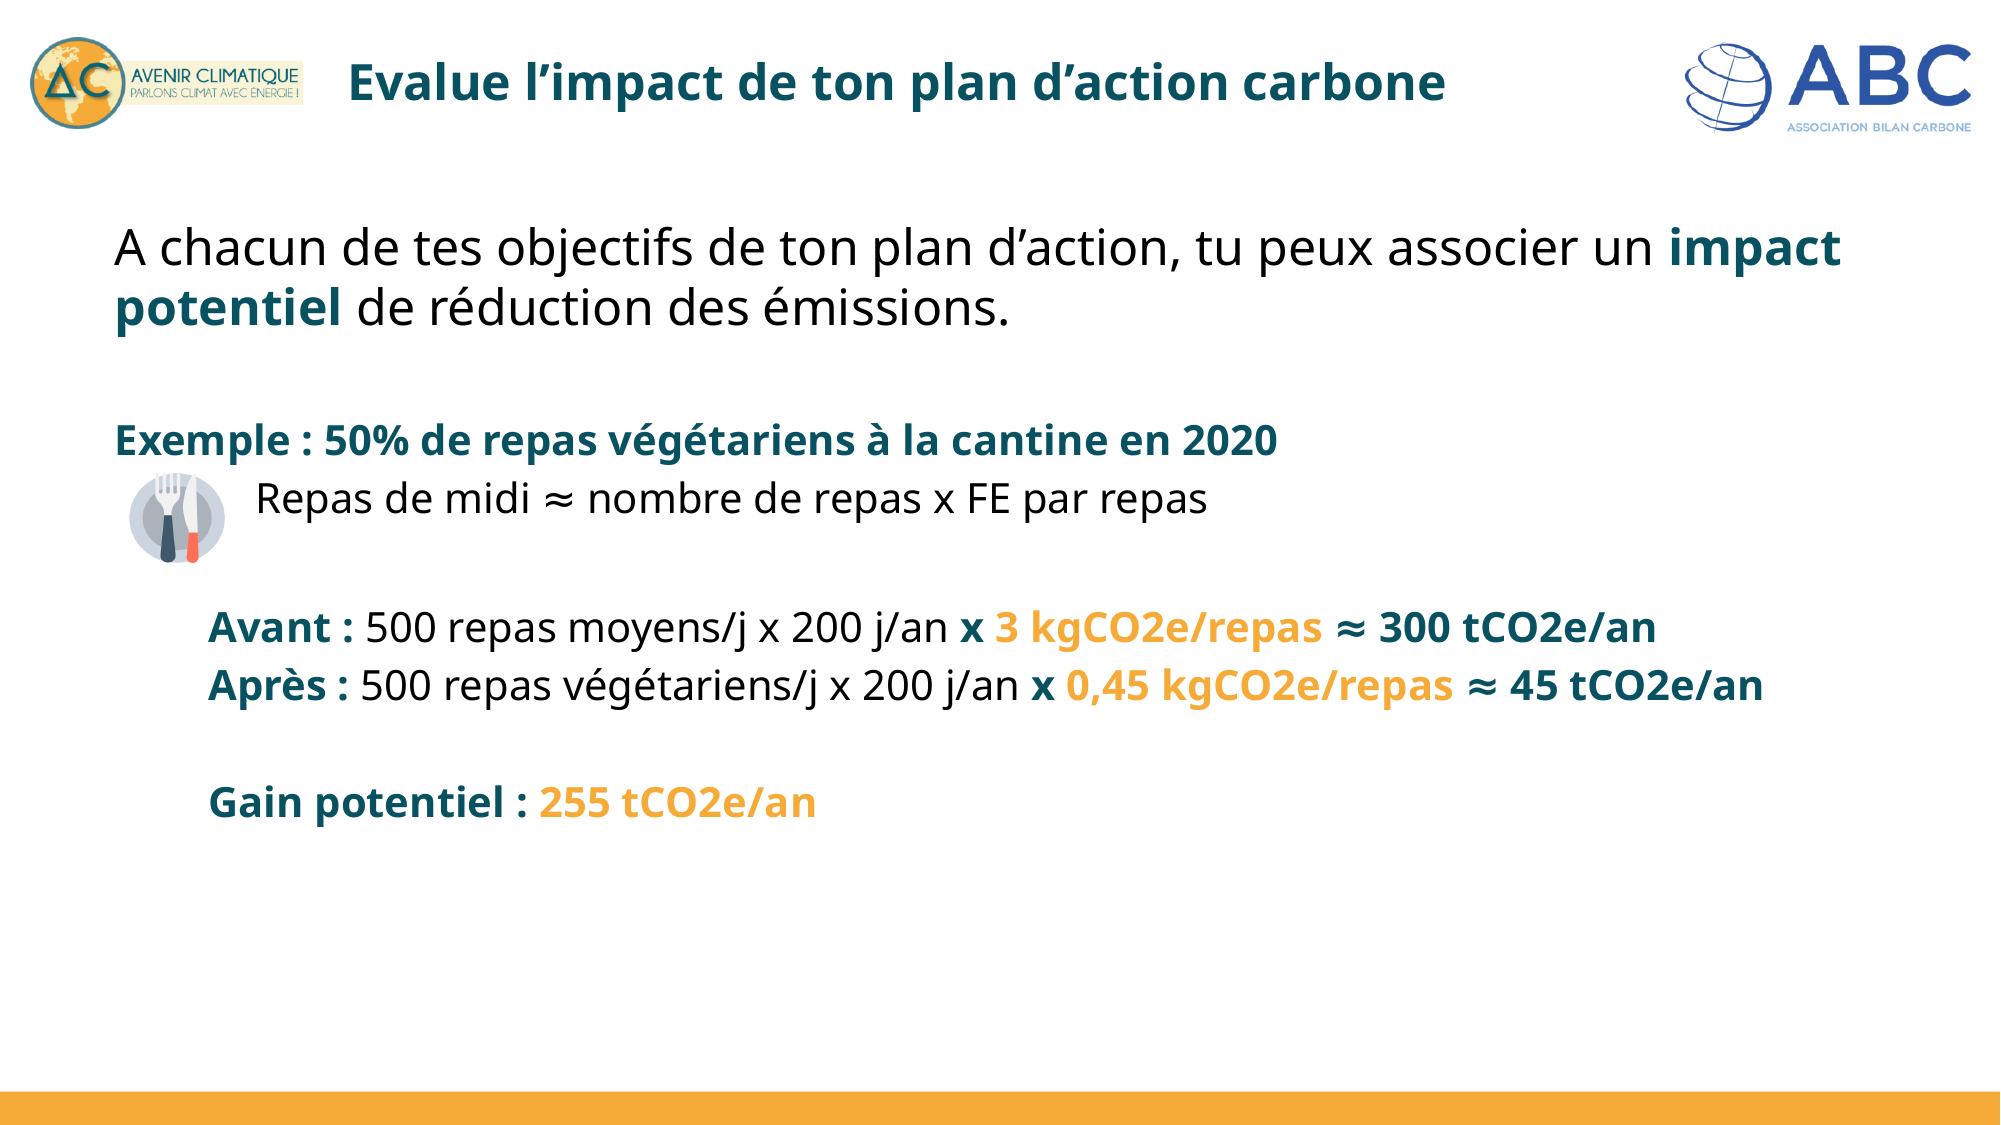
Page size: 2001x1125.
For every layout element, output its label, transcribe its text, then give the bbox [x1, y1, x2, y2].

picture [30, 37, 303, 129]
text_box A chacun de tes objectifs de ton plan d’action, tu peux associer un impact potentiel de réduction des émissions. Exemple : 50% de repas végétariens à la cantine en 2020 Repas de midi ≈ nombre de repas x FE par repas Avant : 500 repas moyens/j x 200 j/an x 3 kgCO2e/repas ≈ 300 tCO2e/an Après : 500 repas végétariens/j x 200 j/an x 0,45 kgCO2e/repas ≈ 45 tCO2e/an Gain potentiel : 255 tCO2e/an [99, 208, 1900, 1005]
title Evalue l’impact de ton plan d’action carbone [332, 0, 1650, 161]
picture [129, 473, 225, 563]
picture [1685, 42, 1971, 134]
